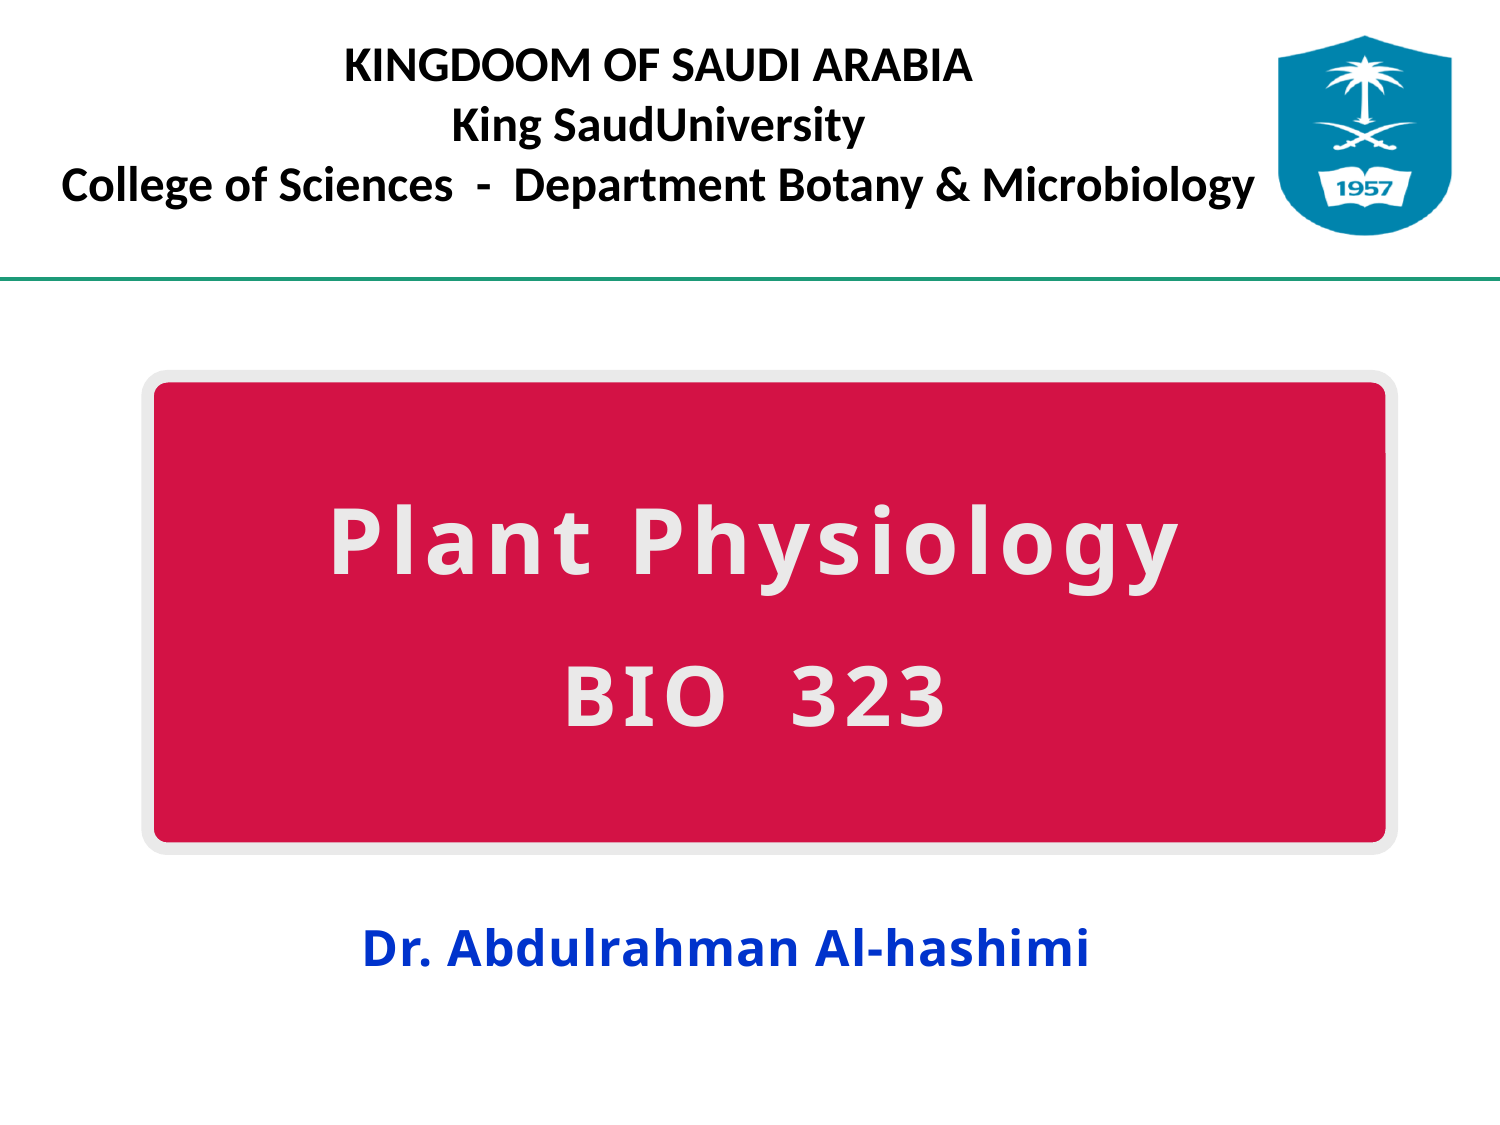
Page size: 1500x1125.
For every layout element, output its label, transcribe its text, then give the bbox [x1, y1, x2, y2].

picture [1276, 23, 1457, 240]
picture [147, 376, 1392, 849]
text_box Dr. Abdulrahman Al-hashimi [346, 849, 1107, 984]
text_box KINGDOOM OF SAUDI ARABIA King SaudUniversity College of Sciences - Department Botany & Microbiology [46, 23, 1271, 219]
